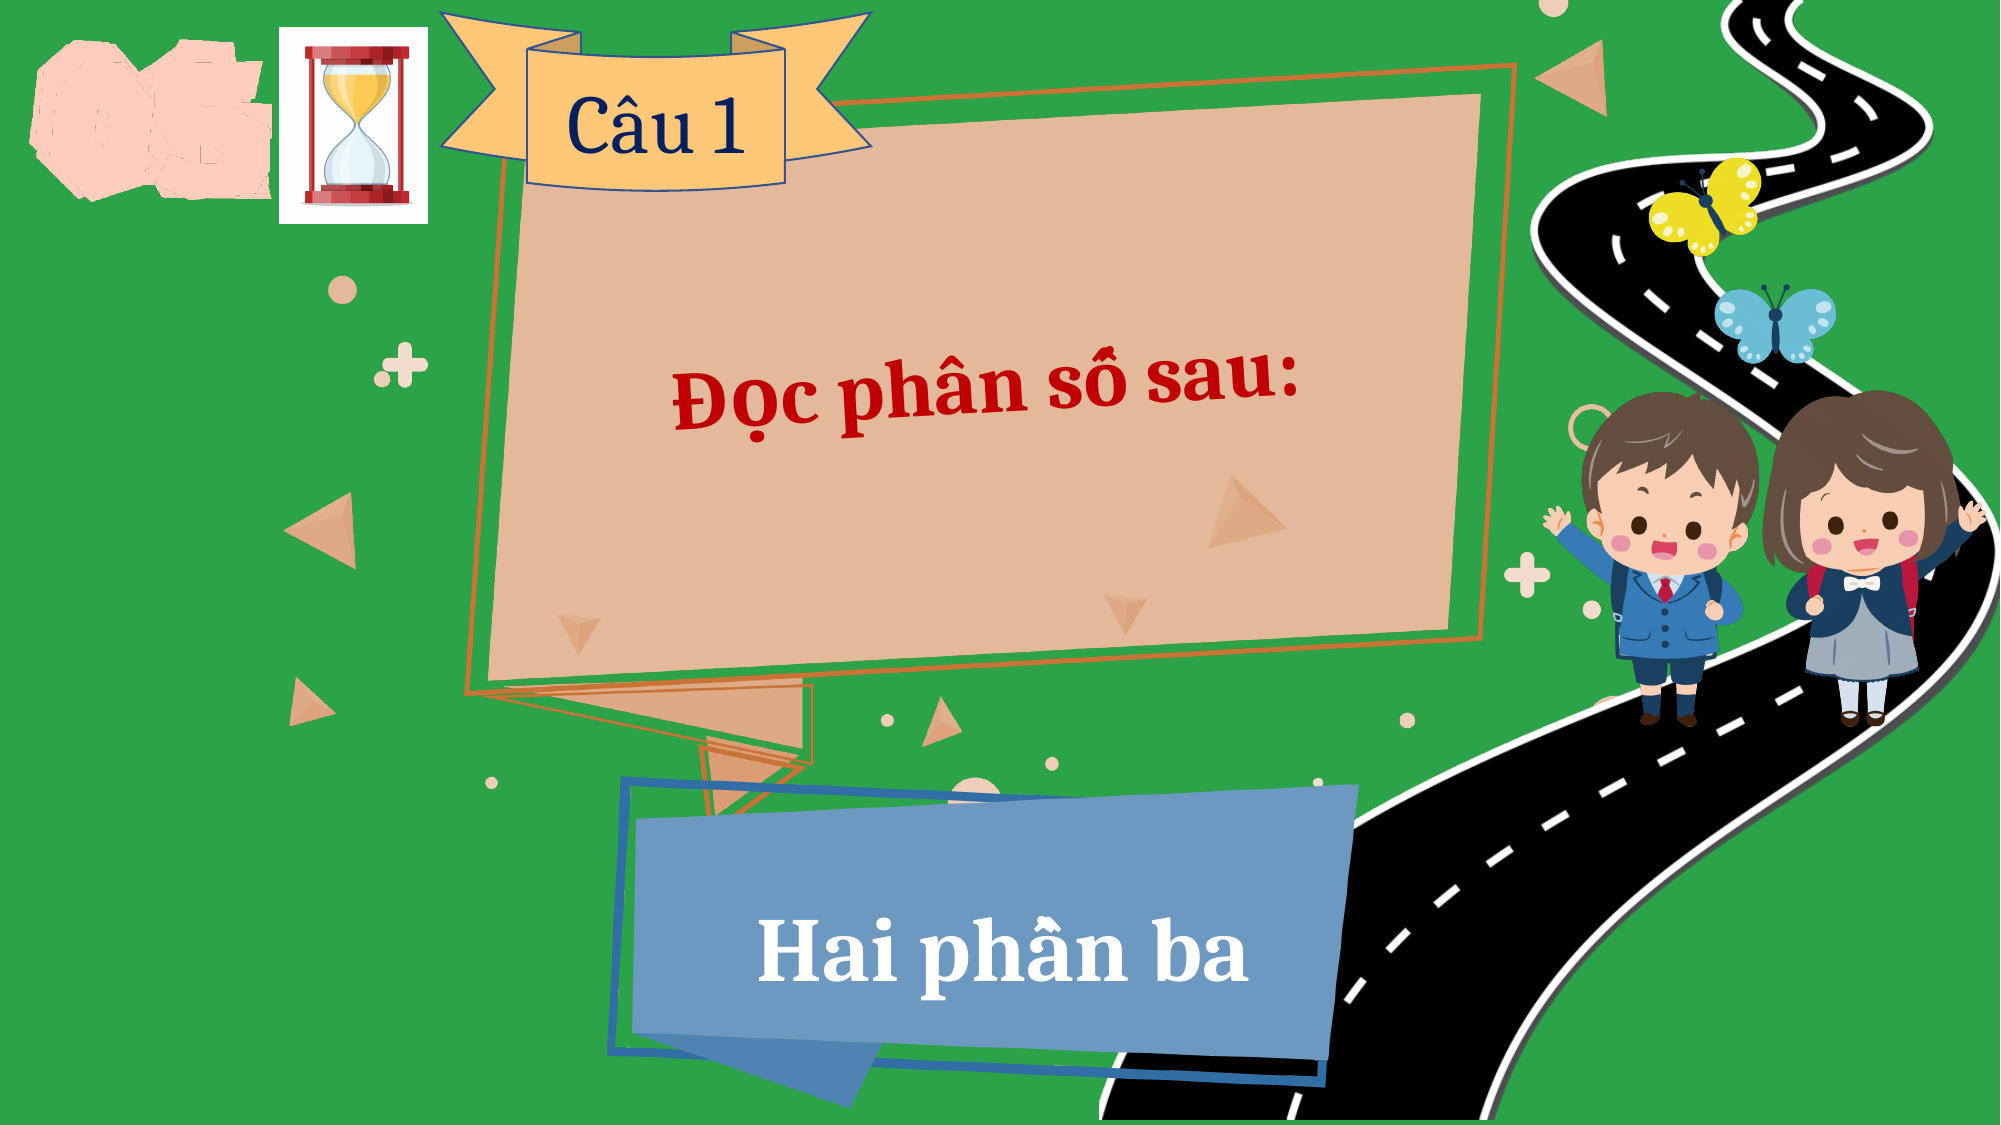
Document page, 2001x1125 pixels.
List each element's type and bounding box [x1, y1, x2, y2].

text_box [451, 729, 1479, 1125]
picture [8, 0, 2000, 1125]
